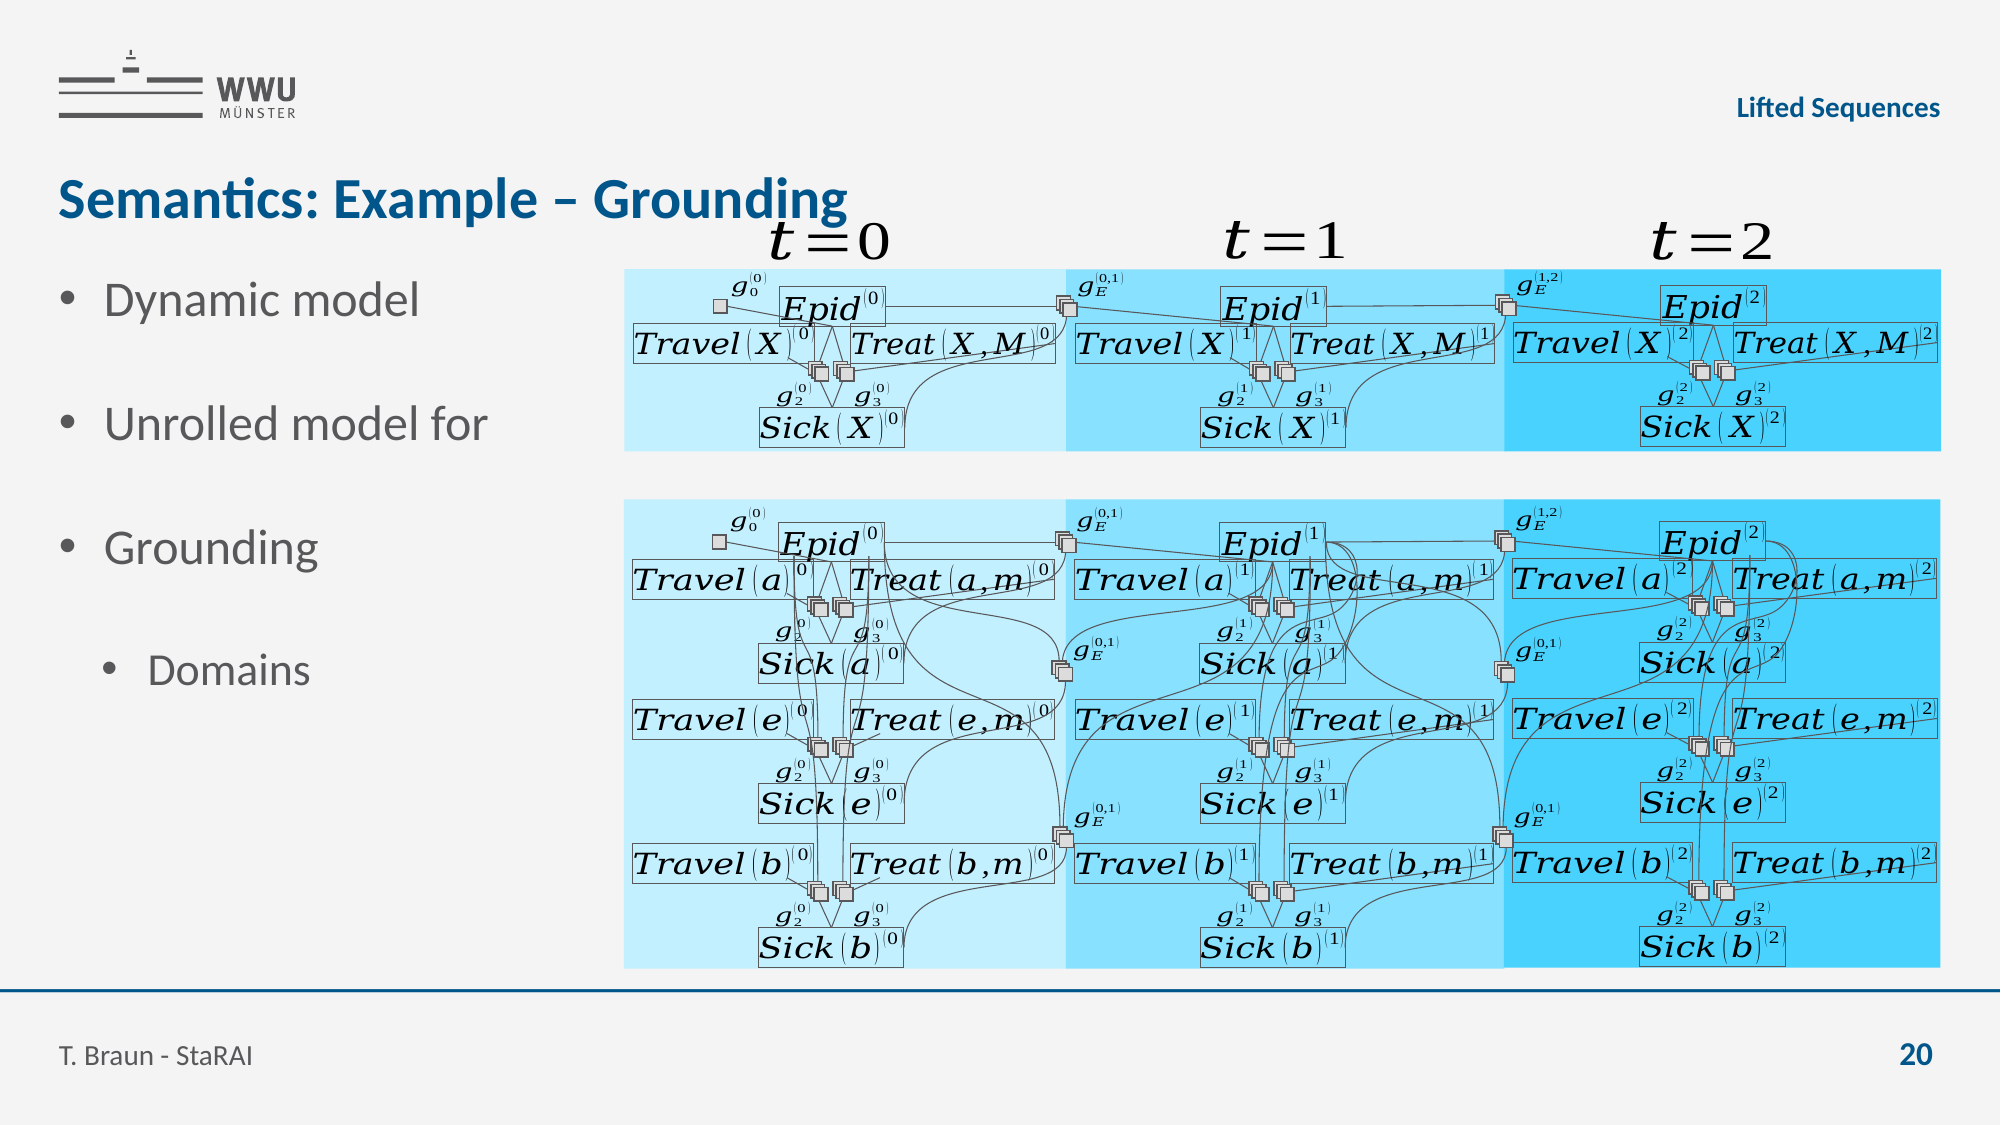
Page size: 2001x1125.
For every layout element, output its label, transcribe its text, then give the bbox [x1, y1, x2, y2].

text_box [1065, 268, 1503, 306]
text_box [1259, 326, 1273, 365]
text_box [1125, 307, 1220, 320]
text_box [850, 357, 881, 372]
slide_number 20 [1822, 1012, 1941, 1072]
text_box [632, 505, 1937, 540]
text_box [1713, 325, 1725, 364]
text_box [1345, 312, 1506, 428]
slide_number Lifted Sequences [589, 63, 1941, 123]
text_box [833, 378, 844, 408]
text_box [1717, 363, 1731, 377]
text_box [1291, 357, 1321, 372]
text_box [1720, 365, 1736, 381]
text_box [1255, 366, 1271, 382]
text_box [1699, 325, 1713, 364]
title Semantics: Example – Grounding [58, 148, 1941, 243]
text_box [1252, 363, 1268, 379]
text_box [1692, 362, 1708, 378]
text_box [1056, 270, 1125, 317]
text_box [1695, 365, 1711, 381]
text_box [787, 357, 812, 372]
text_box [1221, 287, 1326, 326]
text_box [1259, 378, 1274, 408]
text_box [1714, 377, 1725, 407]
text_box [832, 326, 844, 365]
text_box [811, 363, 827, 379]
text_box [904, 313, 1067, 428]
text_box [1503, 498, 1941, 969]
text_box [632, 540, 1937, 968]
text_box [623, 498, 1064, 970]
text_box [839, 366, 855, 382]
footer T. Braun - StaRAI [58, 1012, 1440, 1072]
text_box [1277, 364, 1291, 378]
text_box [1731, 356, 1764, 371]
text_box [1064, 498, 1503, 505]
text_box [1274, 378, 1285, 408]
text_box [836, 364, 850, 378]
text_box [814, 366, 830, 382]
text_box [1065, 313, 1503, 453]
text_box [1667, 356, 1693, 371]
text_box [1280, 366, 1296, 382]
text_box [1273, 326, 1285, 365]
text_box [818, 326, 832, 365]
text_box [712, 298, 728, 314]
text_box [1699, 377, 1714, 407]
text_box [1503, 268, 1942, 453]
text_box [623, 268, 1065, 452]
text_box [1495, 269, 1564, 316]
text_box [1229, 357, 1253, 372]
text_box [1327, 307, 1495, 323]
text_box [818, 378, 833, 408]
